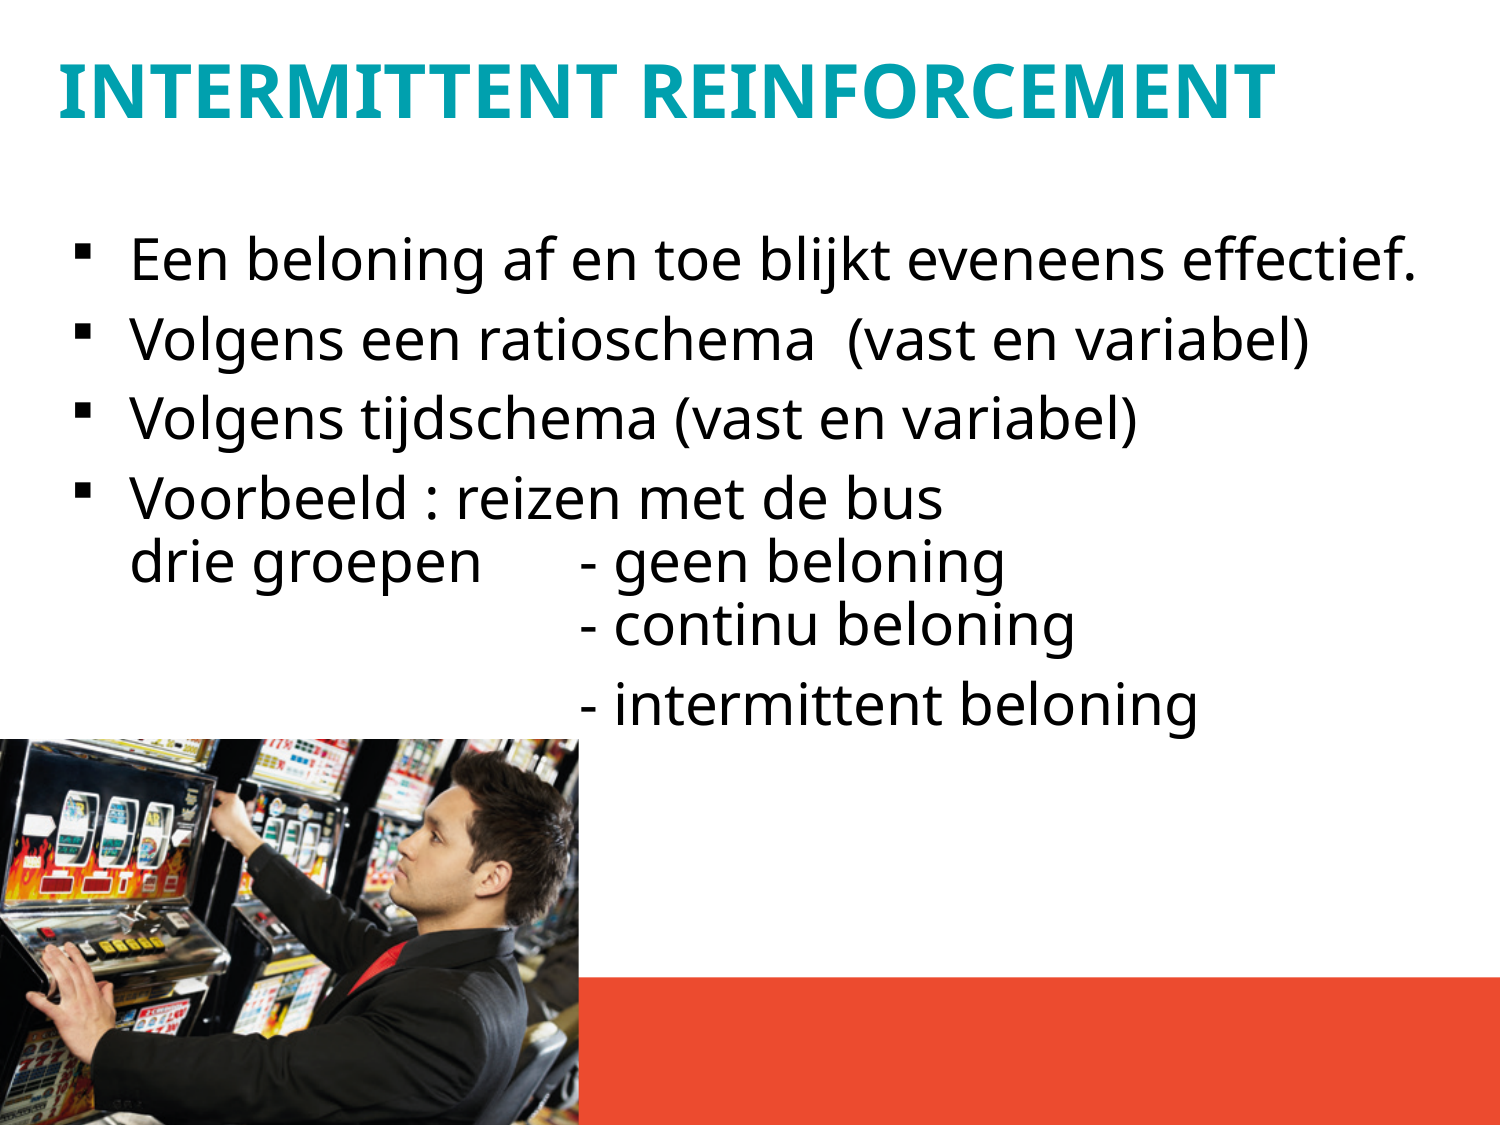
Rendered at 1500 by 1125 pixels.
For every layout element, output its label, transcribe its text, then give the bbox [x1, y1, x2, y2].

picture [0, 739, 580, 1125]
list Een beloning af en toe blijkt eveneens effectief. Volgens een ratioschema (vast en variabel) Volgens tijdschema (vast en variabel) Voorbeeld : reizen met de bus drie groepen - geen beloning - continu beloning - intermittent beloning [0, 188, 1500, 916]
title Intermittent Reinforcement [0, 0, 1500, 188]
